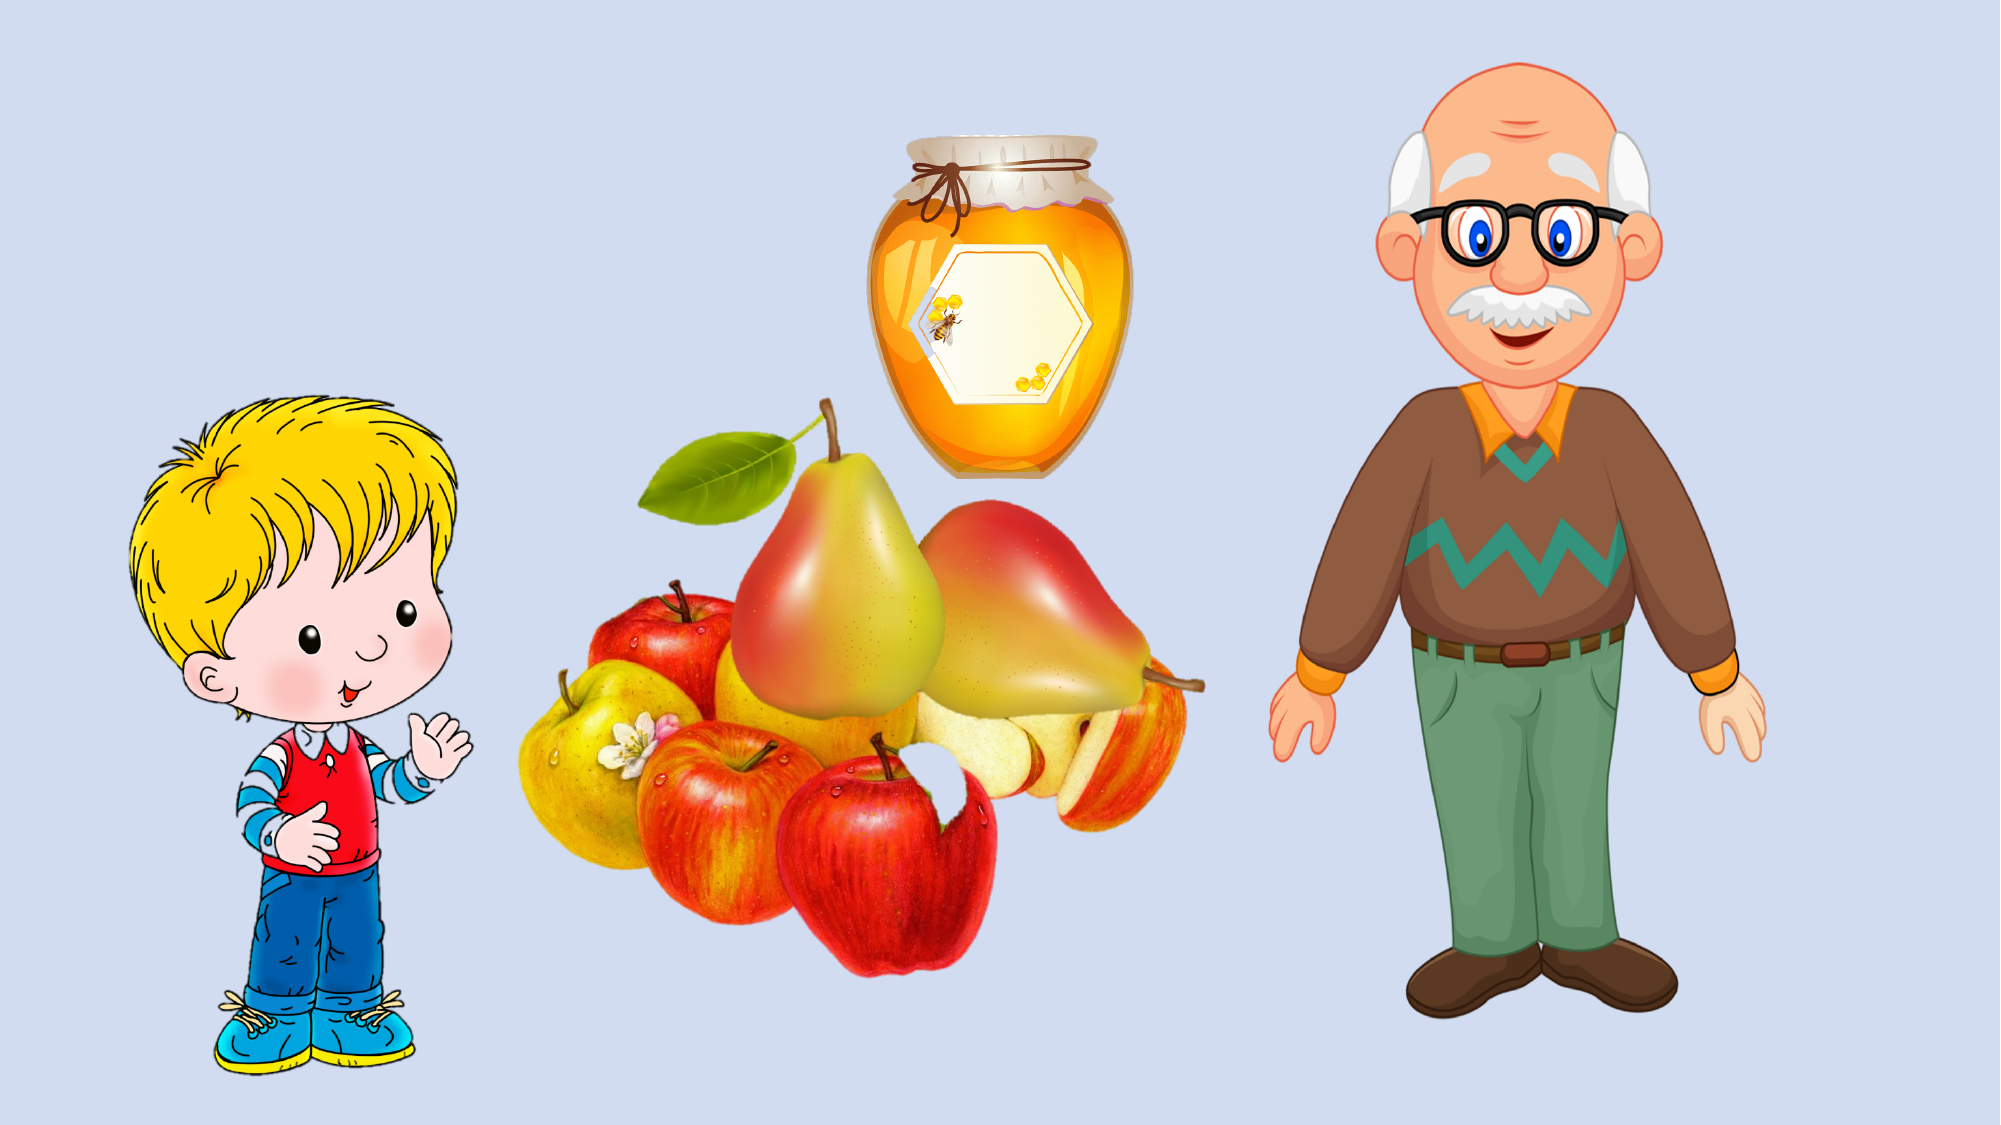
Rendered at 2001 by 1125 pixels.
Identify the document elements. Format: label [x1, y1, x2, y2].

picture [1257, 37, 1785, 1044]
picture [594, 135, 1215, 996]
list [49, 374, 614, 1089]
